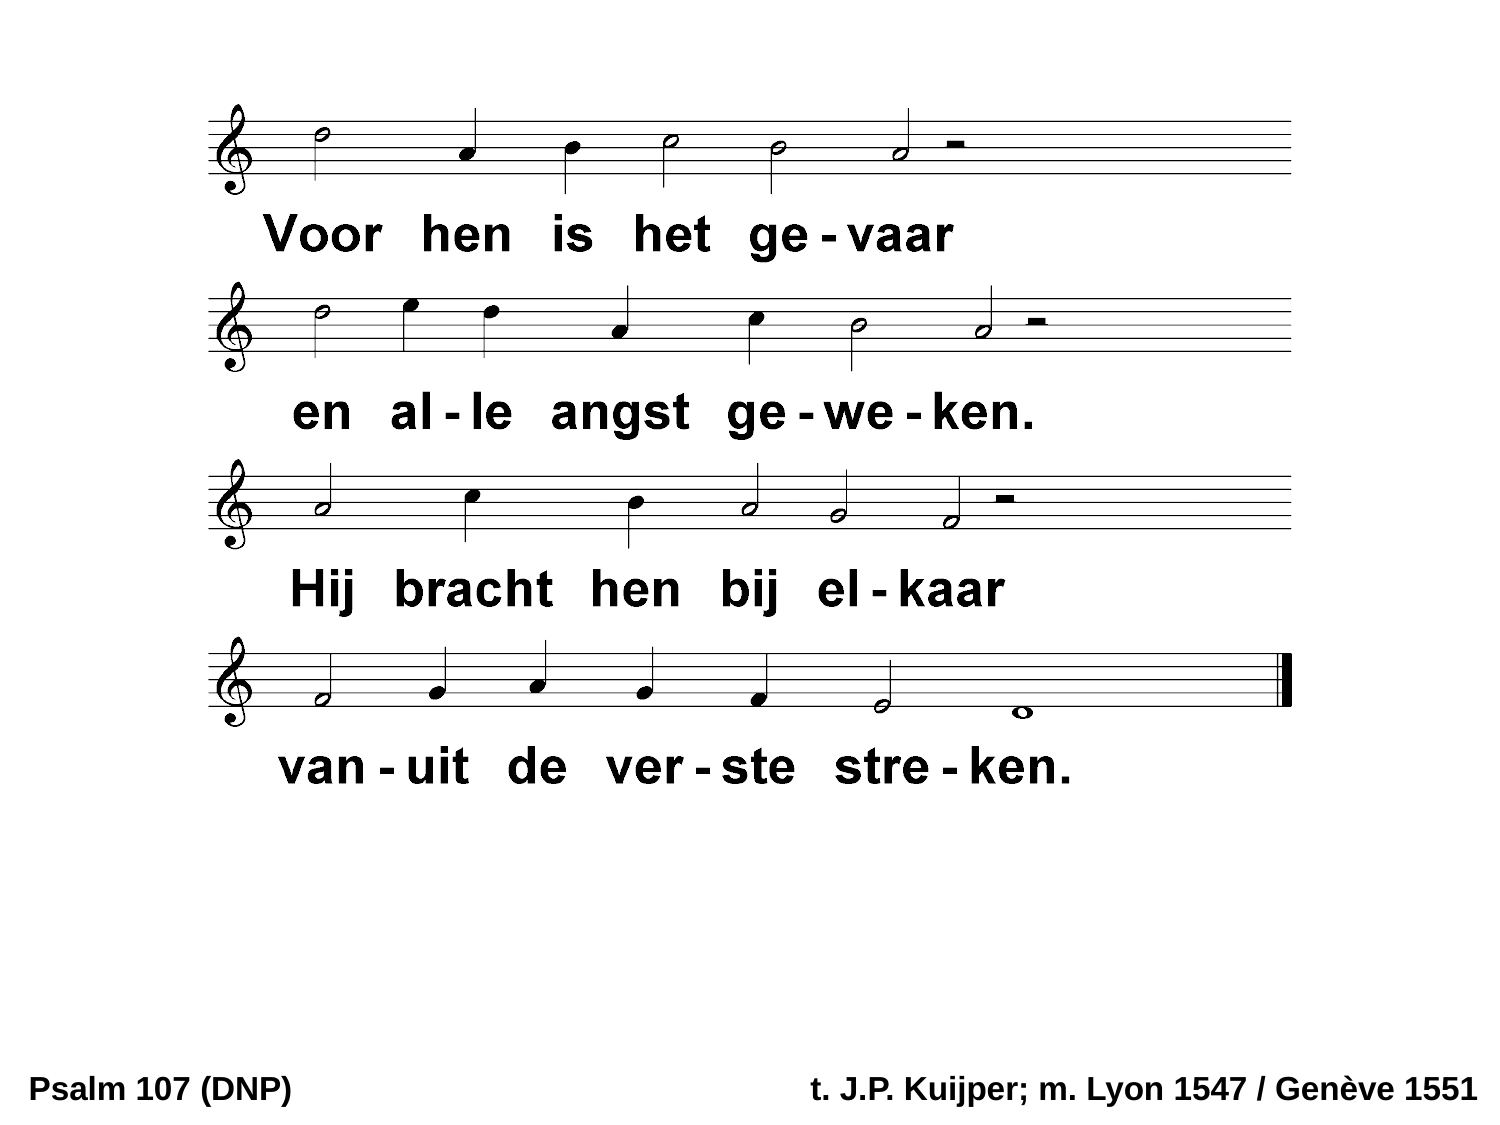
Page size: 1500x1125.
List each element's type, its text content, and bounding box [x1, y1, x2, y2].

picture [208, 103, 1292, 785]
text_box Psalm 107 (DNP) t. J.P. Kuijper; m. Lyon 1547 / Genève 1551 [13, 1059, 1495, 1115]
